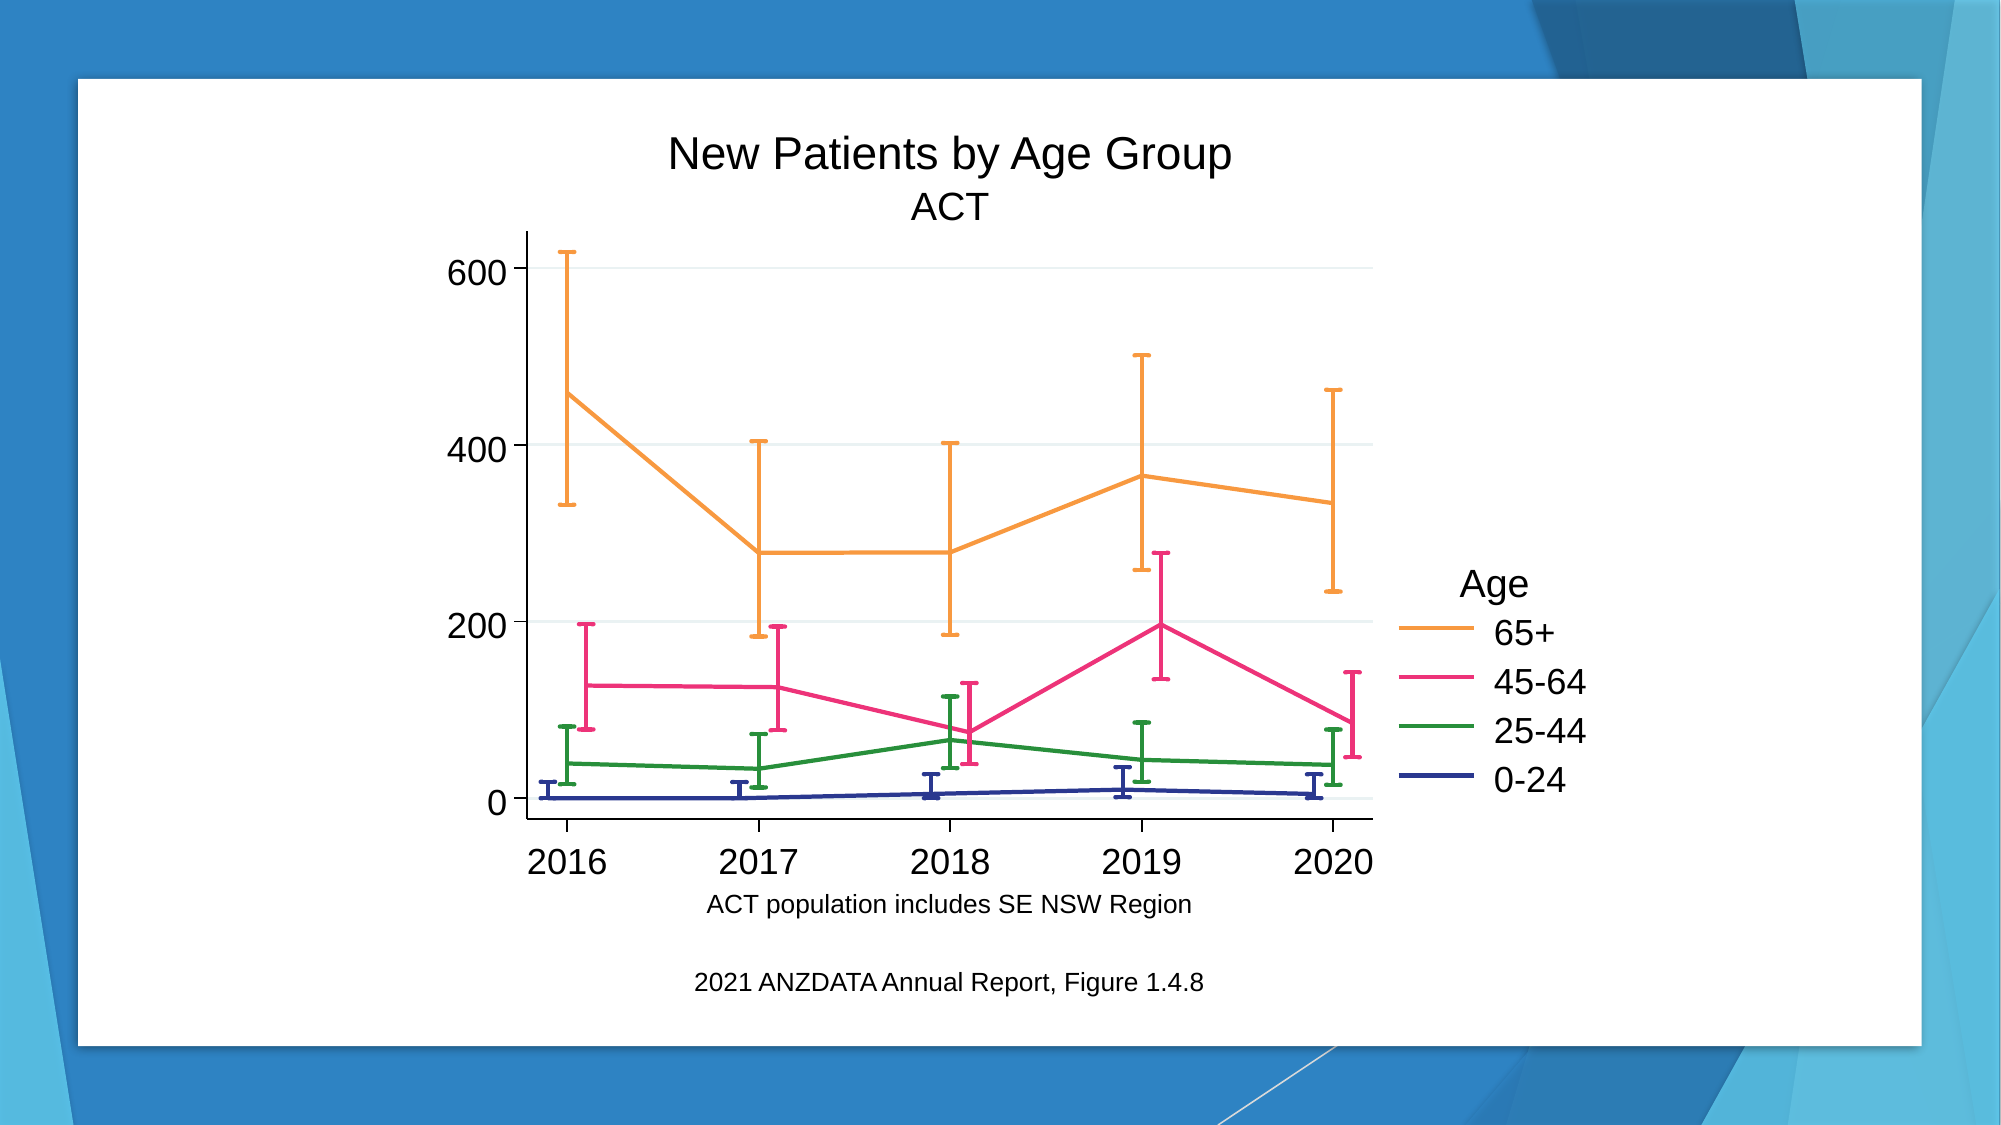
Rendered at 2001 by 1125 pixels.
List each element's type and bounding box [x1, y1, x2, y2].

text_box [0, 0, 2000, 1125]
picture [350, 89, 1649, 1036]
